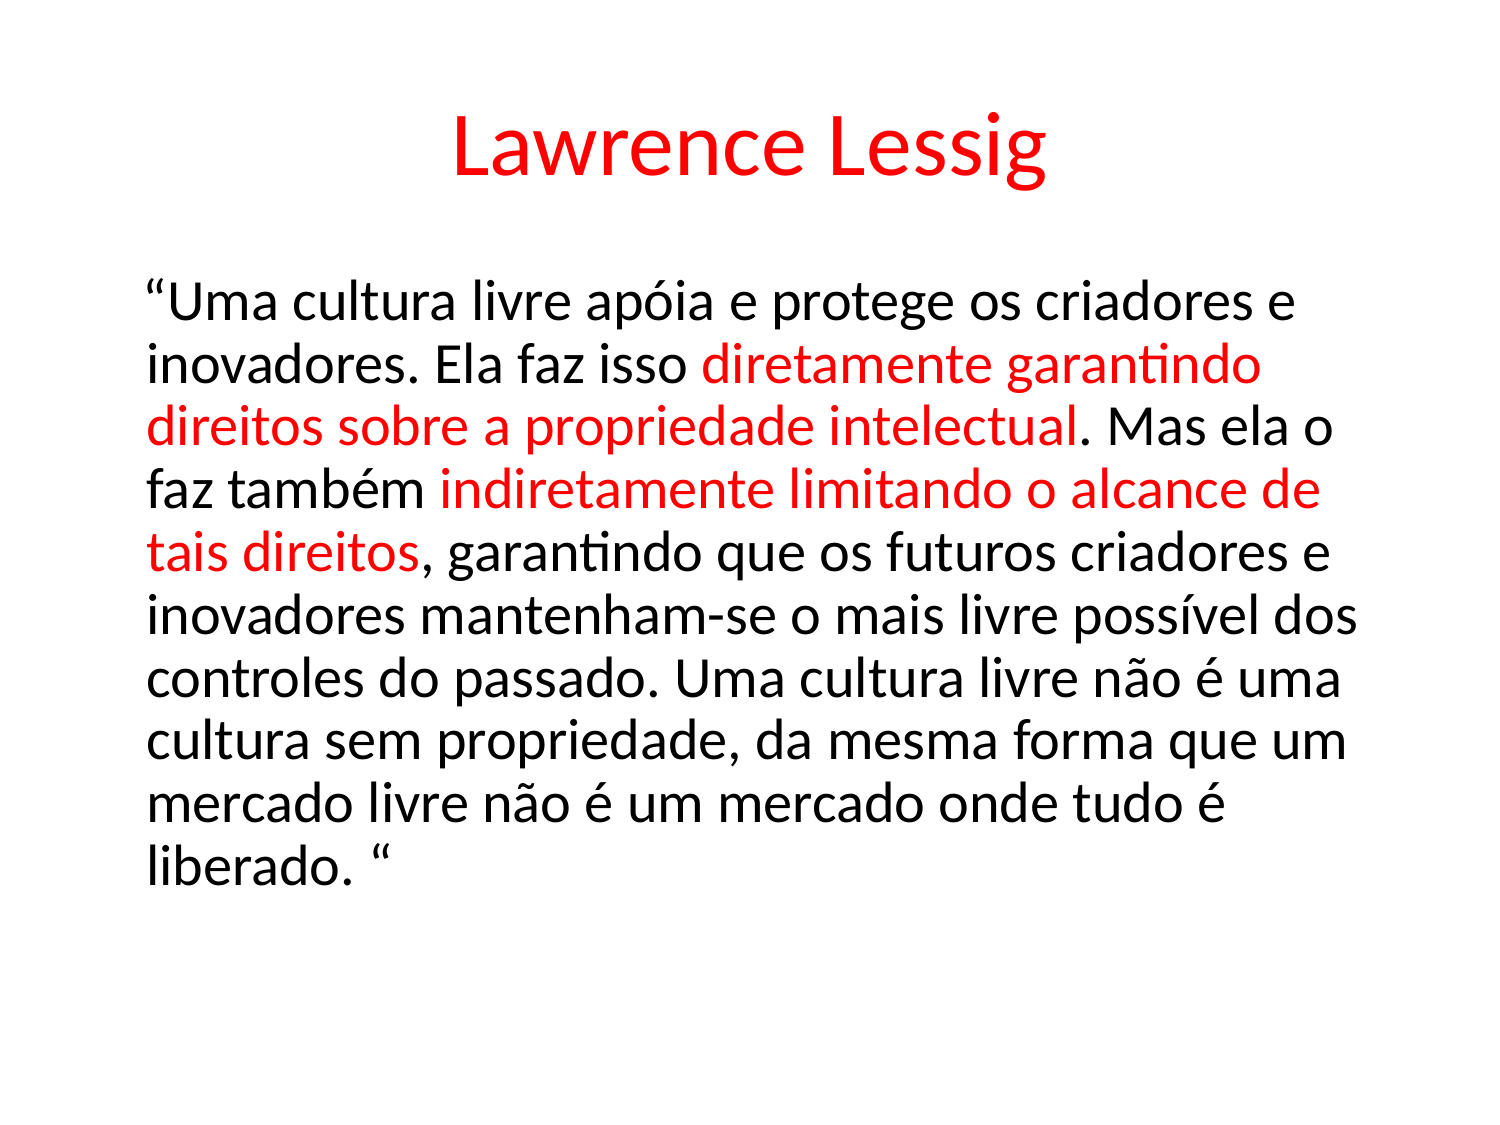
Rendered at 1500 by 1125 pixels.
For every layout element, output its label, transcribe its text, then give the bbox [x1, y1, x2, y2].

list “Uma cultura livre apóia e protege os criadores e inovadores. Ela faz isso diretamente garantindo direitos sobre a propriedade intelectual. Mas ela o faz também indiretamente limitando o alcance de tais direitos, garantindo que os futuros criadores e inovadores mantenham-se o mais livre possível dos controles do passado. Uma cultura livre não é uma cultura sem propriedade, da mesma forma que um mercado livre não é um mercado onde tudo é liberado. “ [75, 262, 1425, 1005]
title Lawrence Lessig [75, 45, 1425, 233]
